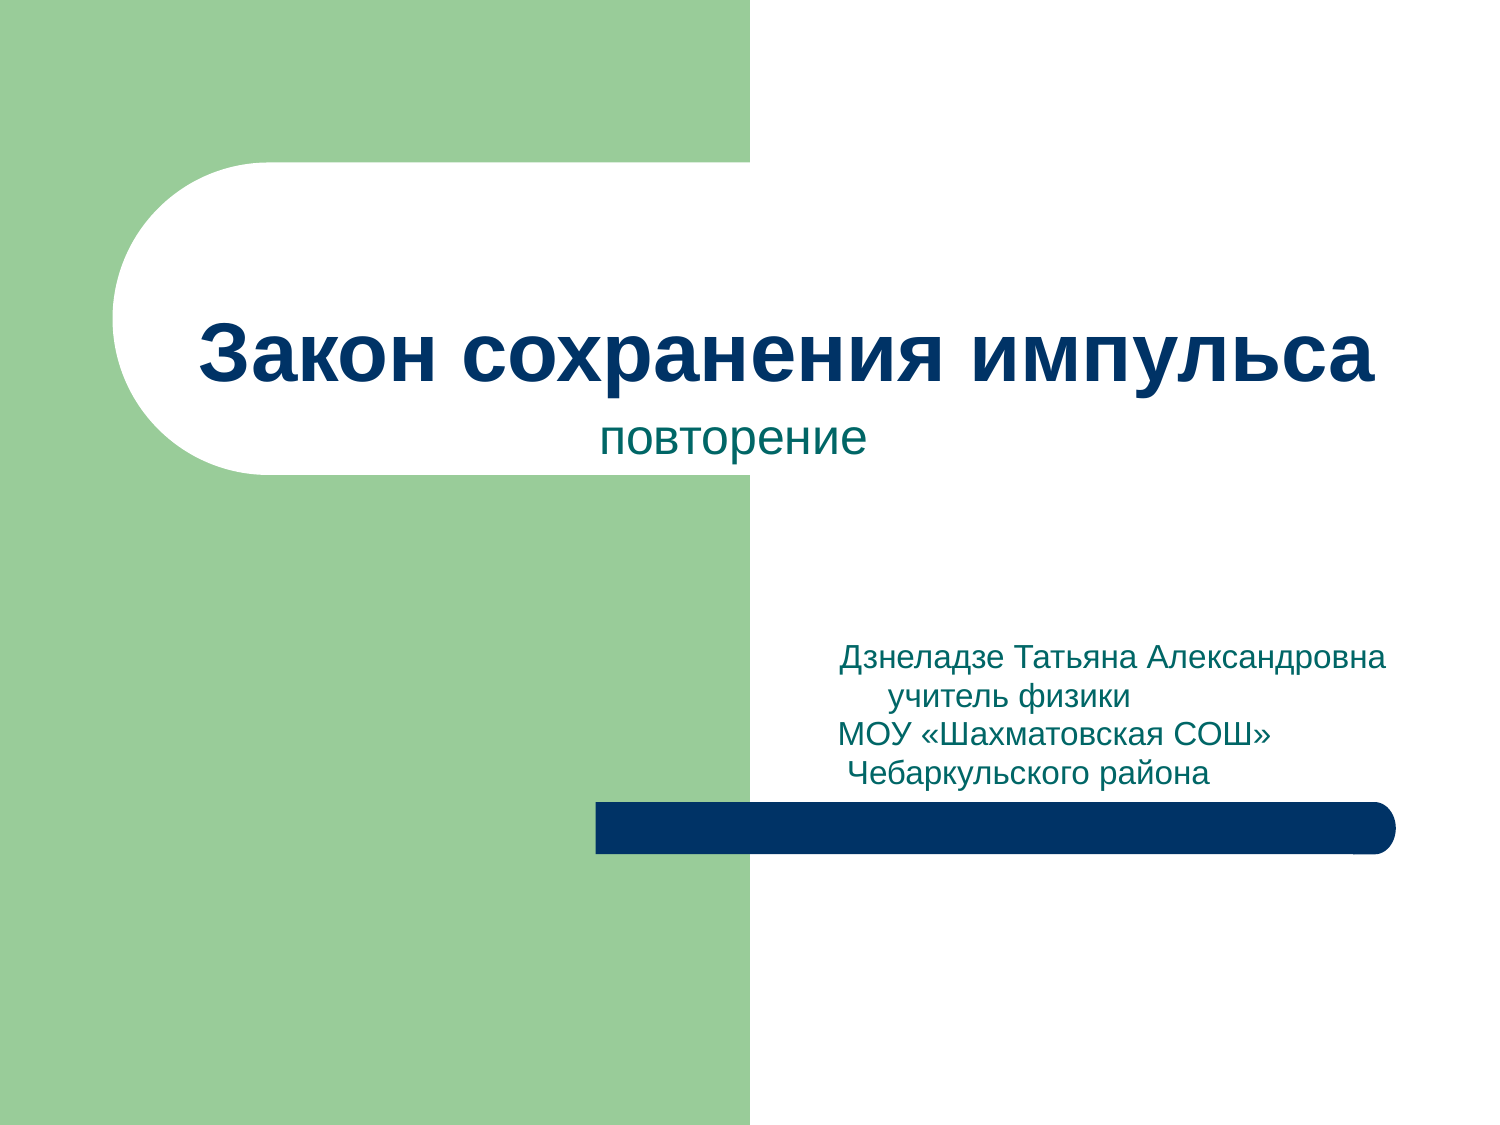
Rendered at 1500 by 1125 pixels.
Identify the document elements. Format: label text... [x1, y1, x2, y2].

text_box повторение [584, 397, 1002, 472]
title Закон сохранения импульса [112, 54, 1463, 475]
subtitle Дзнеладзе Татьяна Александровна учитель физики МОУ «Шахматовская СОШ» Чебаркульского района [572, 491, 1409, 953]
